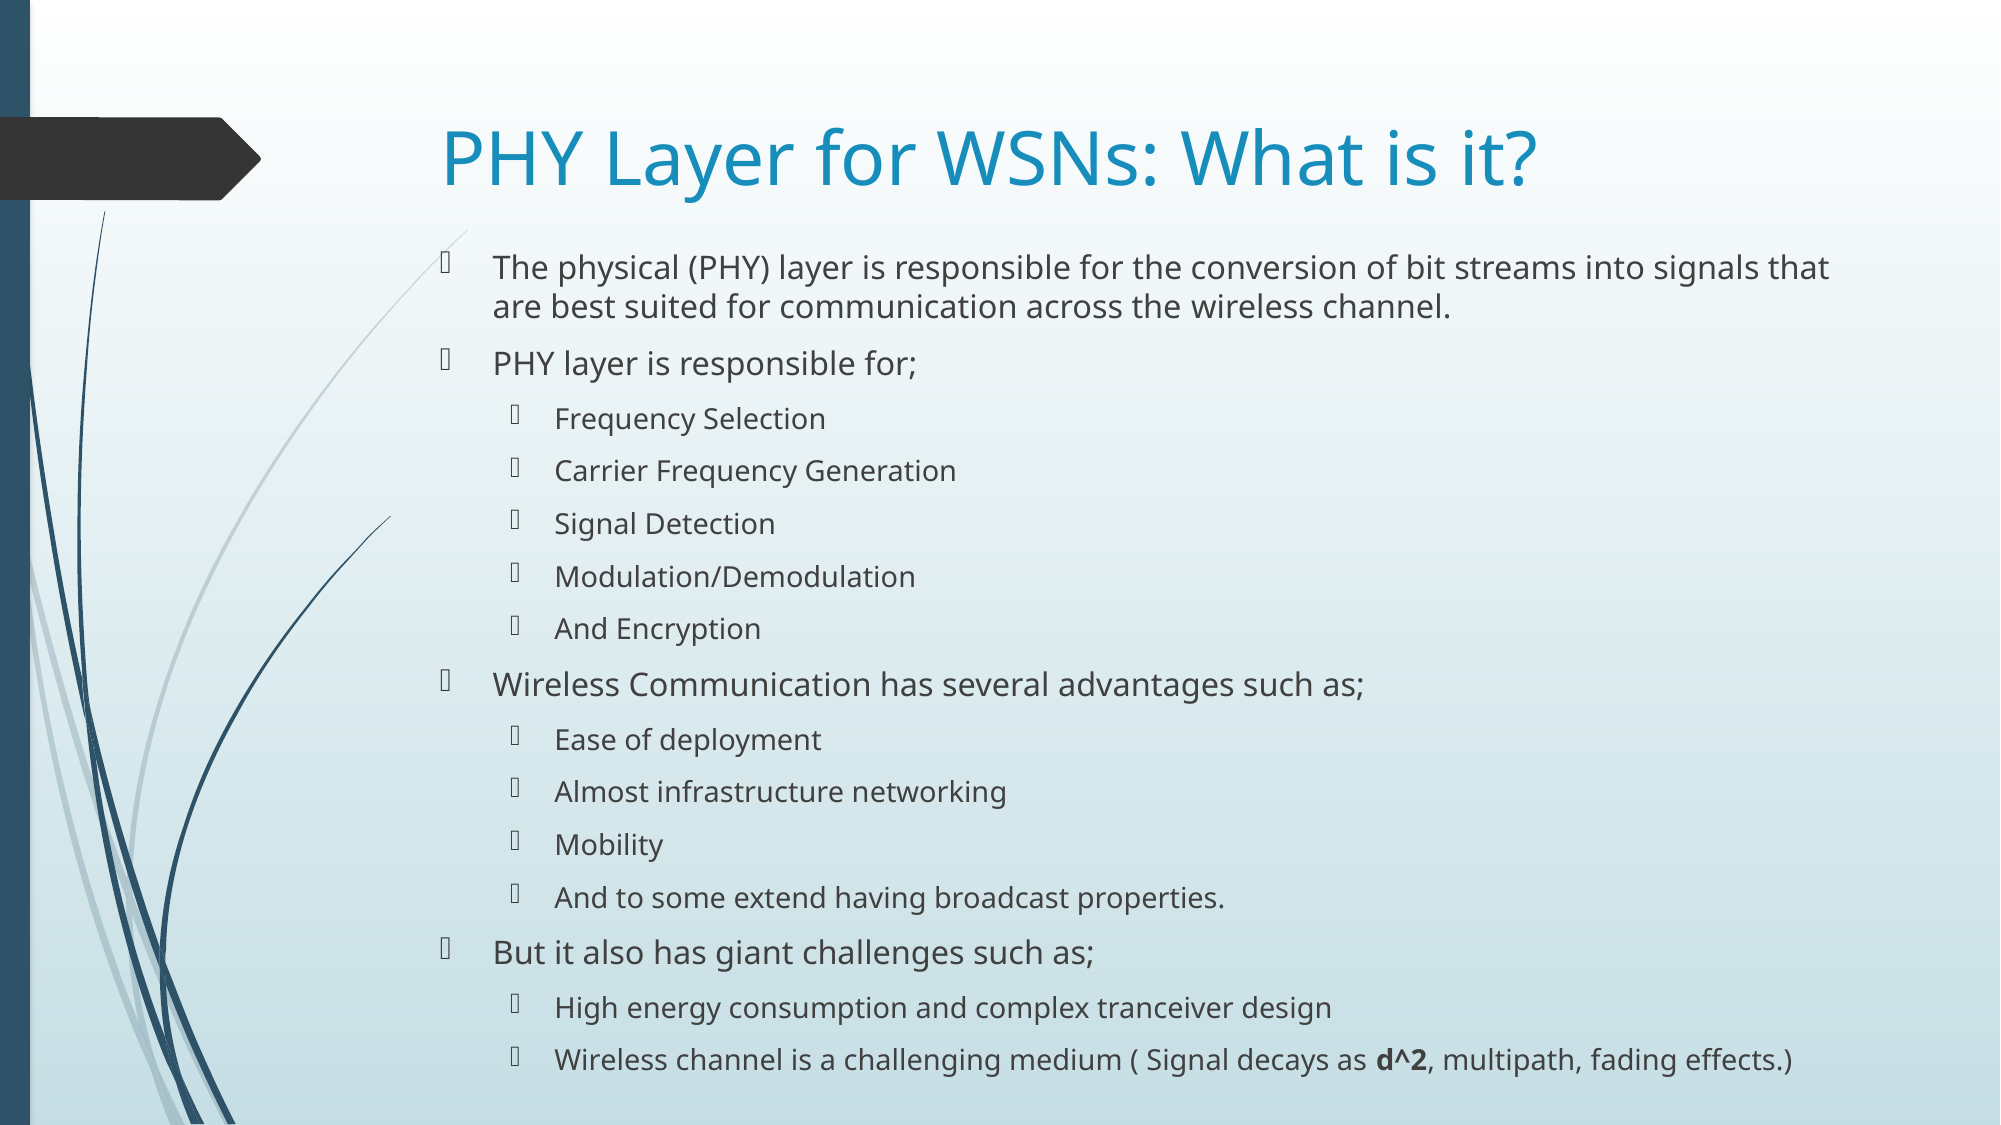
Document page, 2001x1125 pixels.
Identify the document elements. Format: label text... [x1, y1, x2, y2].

title PHY Layer for WSNs: What is it? [425, 102, 1888, 239]
list The physical (PHY) layer is responsible for the conversion of bit streams into signals that are best suited for communication across the wireless channel. PHY layer is responsible for; Frequency Selection Carrier Frequency Generation Signal Detection Modulation/Demodulation And Encryption Wireless Communication has several advantages such as; Ease of deployment Almost infrastructure networking Mobility And to some extend having broadcast properties. But it also has giant challenges such as; High energy consumption and complex tranceiver design Wireless channel is a challenging medium ( Signal decays as d^2, multipath, fading effects.) [424, 239, 1888, 1087]
